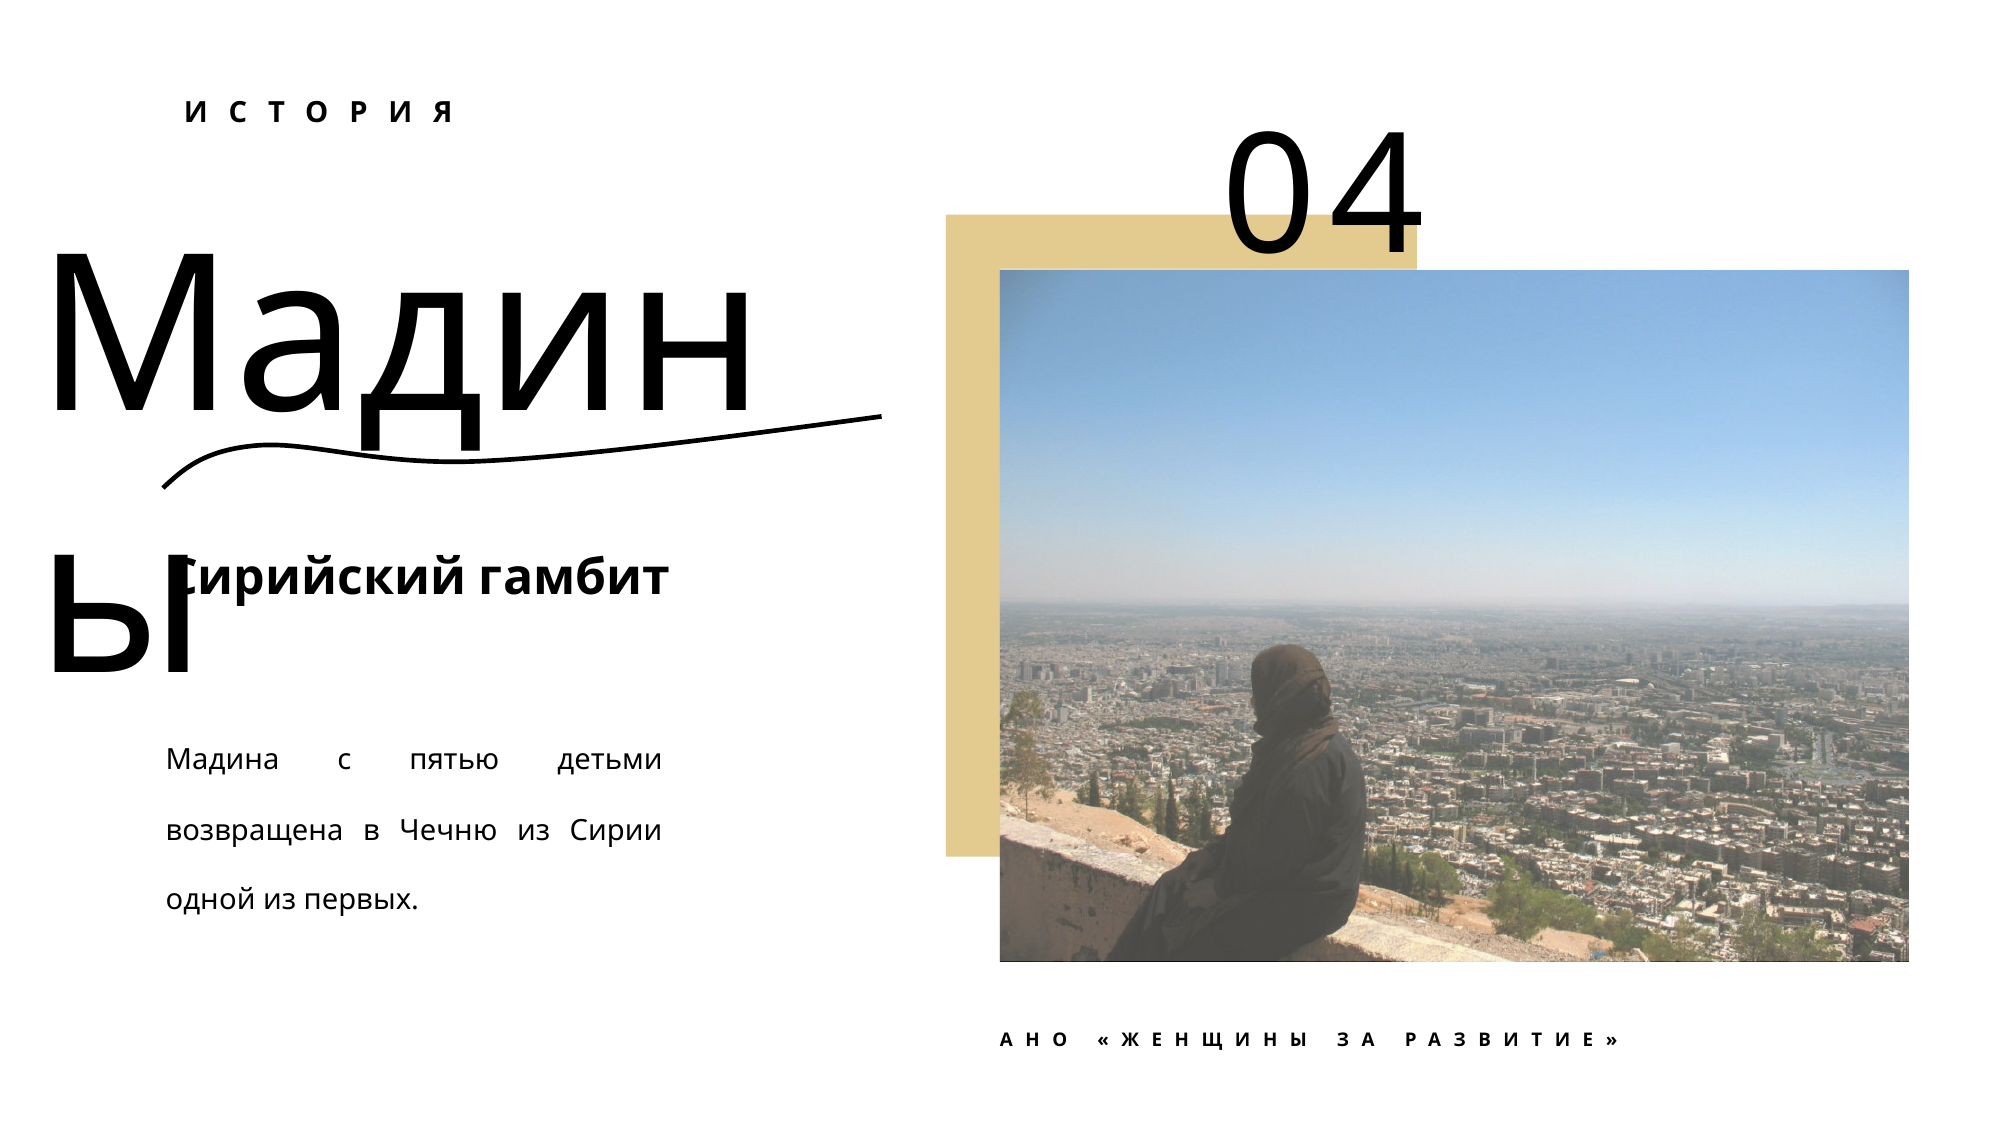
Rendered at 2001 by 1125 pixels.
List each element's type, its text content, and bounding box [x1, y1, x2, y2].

text_box Мадины [36, 191, 919, 717]
text_box 04 [1221, 85, 1426, 267]
text_box [999, 267, 1910, 962]
text_box [945, 214, 1221, 858]
text_box [162, 415, 882, 489]
text_box Мадина с пятью детьми возвращена в Чечню из Сирии одной из первых. [150, 698, 678, 954]
picture [999, 270, 1909, 962]
text_box Сирийский гамбит [166, 544, 742, 605]
text_box ИСТОРИЯ [183, 93, 534, 129]
text_box АНО «ЖЕНЩИНЫ ЗА РАЗВИТИЕ» [999, 1027, 1852, 1051]
